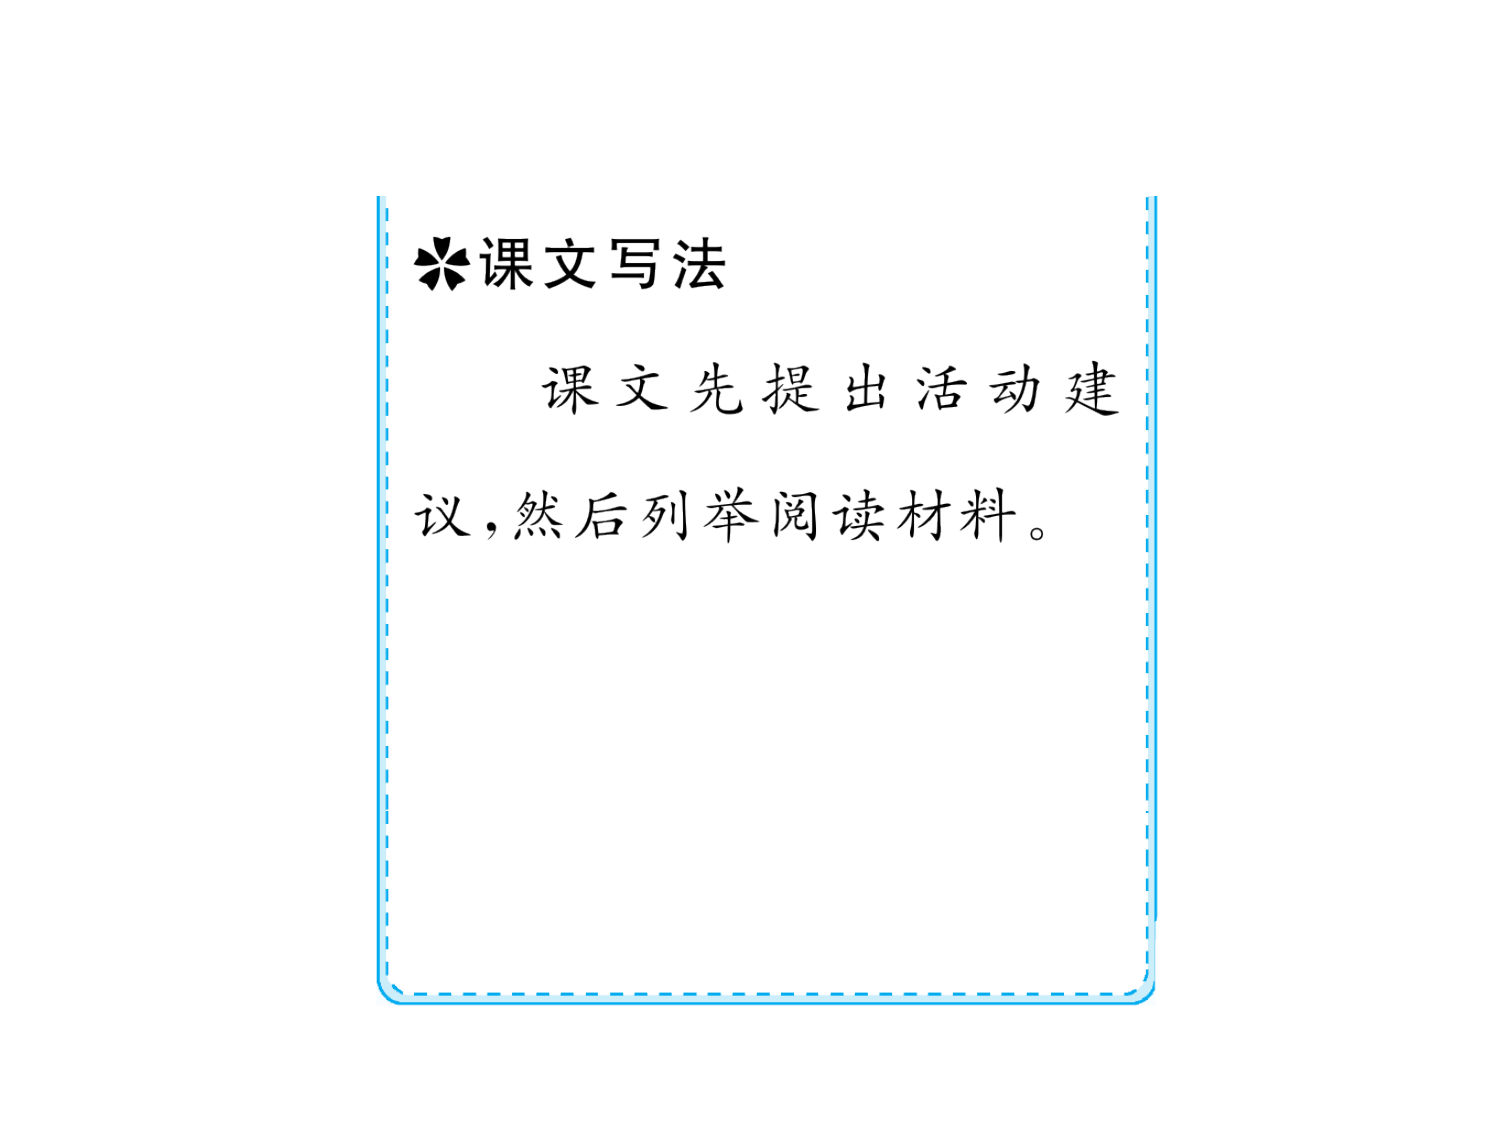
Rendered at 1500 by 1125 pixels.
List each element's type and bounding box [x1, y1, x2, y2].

picture [371, 196, 1203, 1032]
